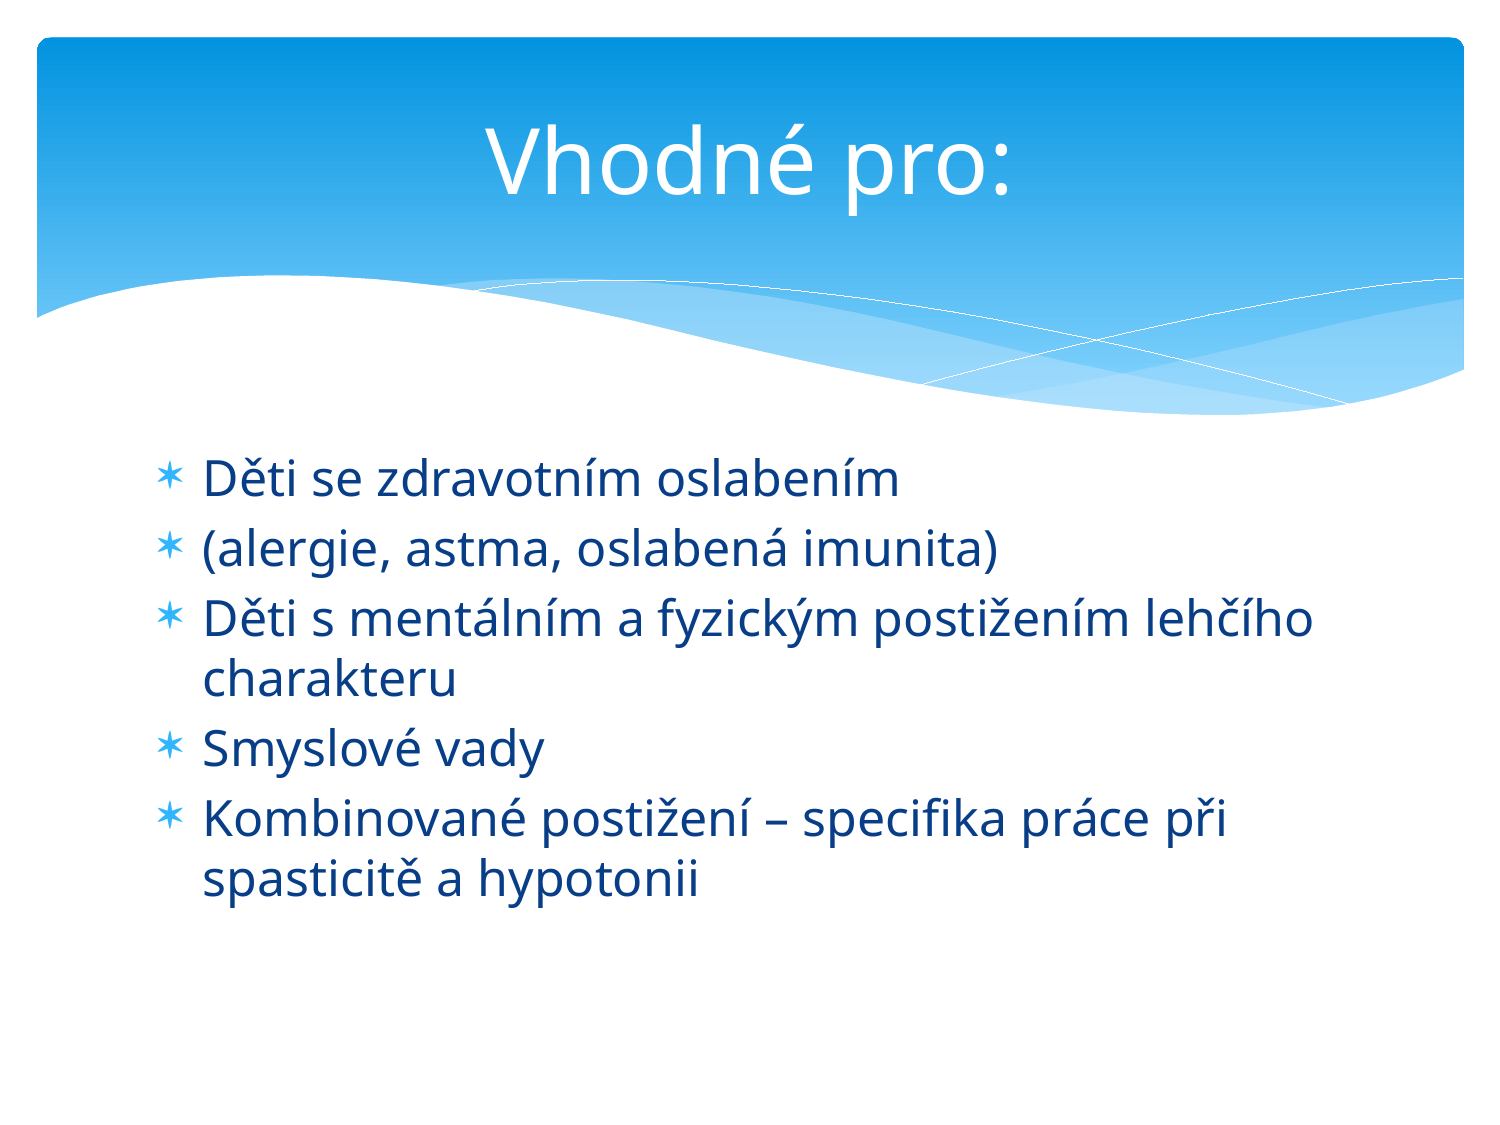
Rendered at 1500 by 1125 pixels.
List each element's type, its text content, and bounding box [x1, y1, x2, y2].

title Vhodné pro: [74, 55, 1426, 262]
list Děti se zdravotním oslabením (alergie, astma, oslabená imunita) Děti s mentálním a fyzickým postižením lehčího charakteru Smyslové vady Kombinované postižení – specifika práce při spasticitě a hypotonii [142, 438, 1359, 1006]
